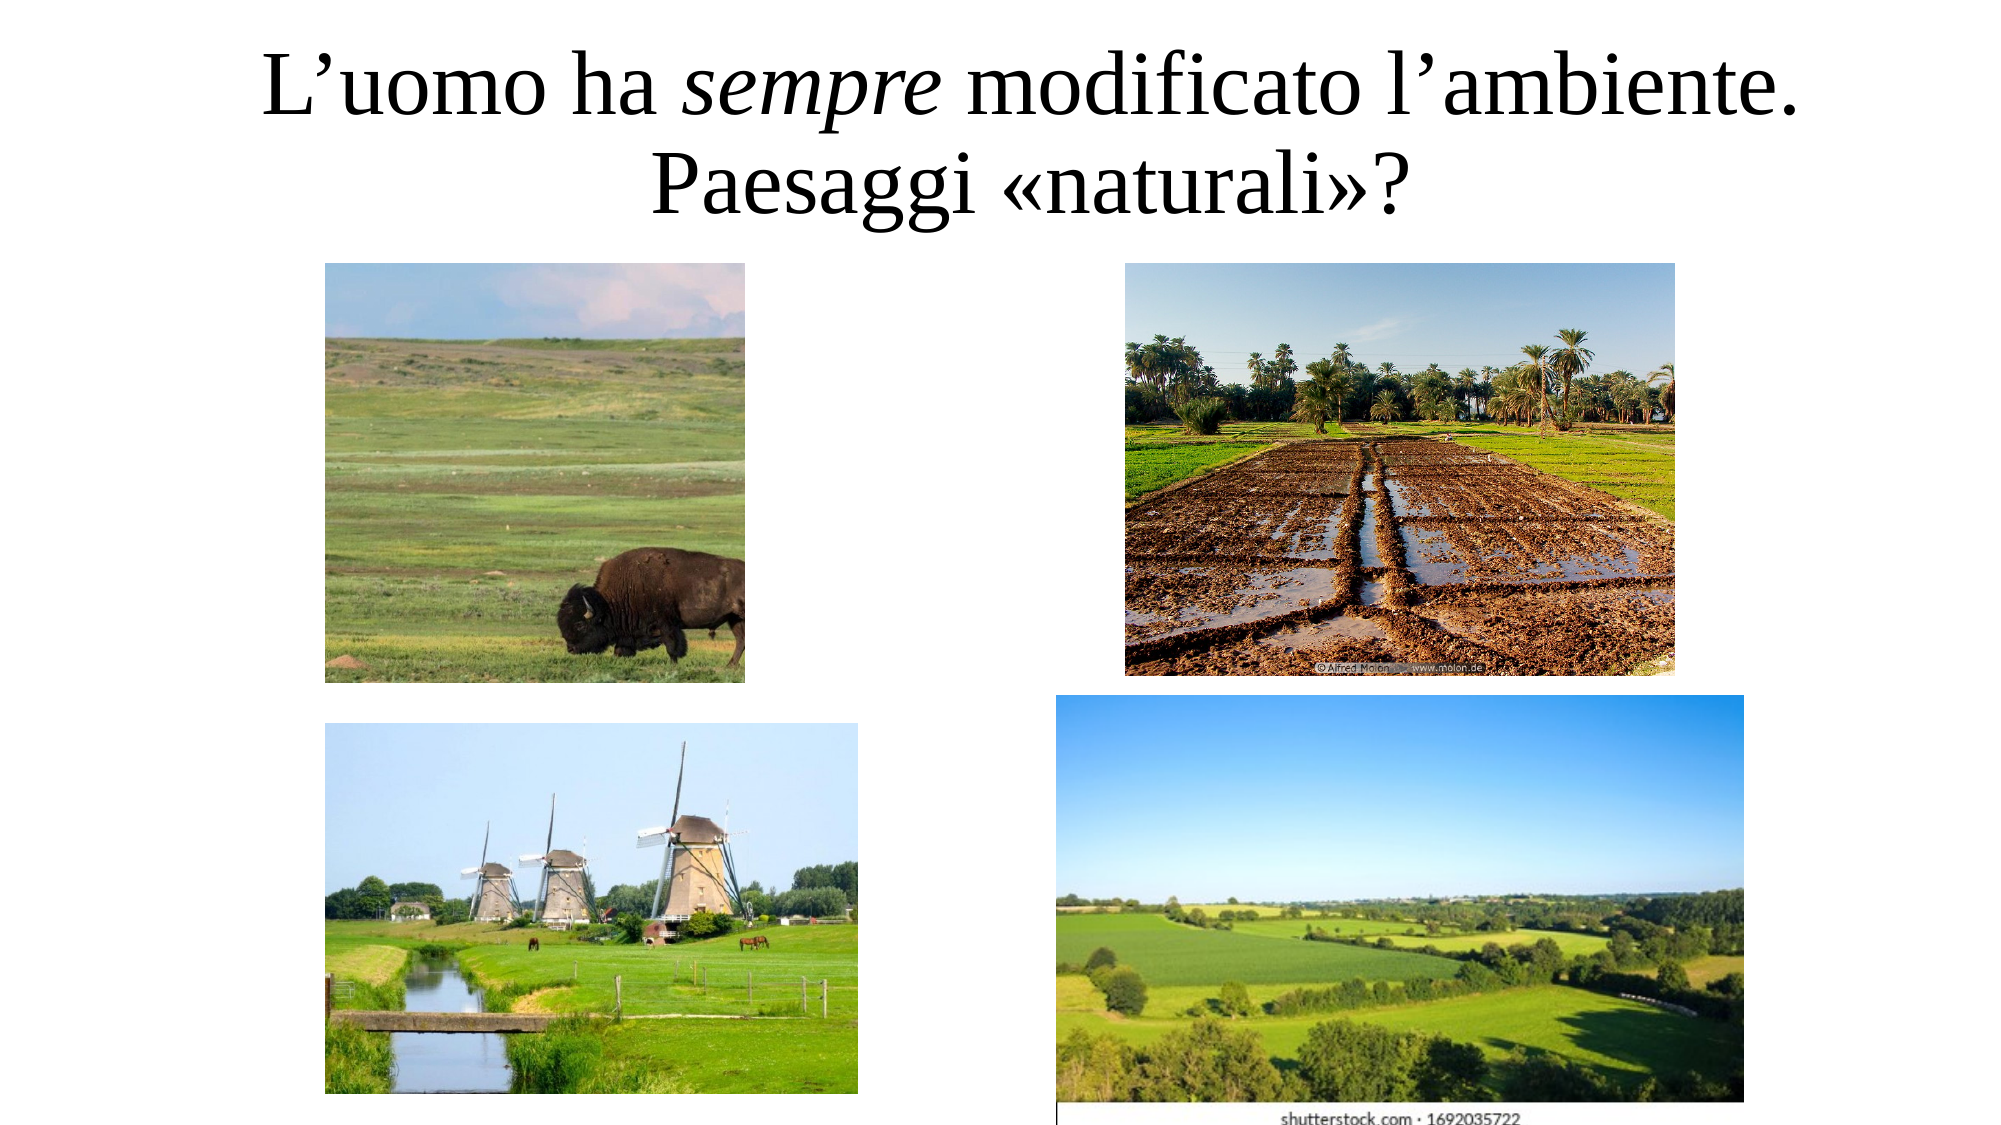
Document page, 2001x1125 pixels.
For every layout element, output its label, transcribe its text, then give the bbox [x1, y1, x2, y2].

title L’uomo ha sempre modificato l’ambiente. Paesaggi «naturali»? [169, 25, 1895, 243]
picture [325, 722, 858, 1094]
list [325, 263, 745, 683]
picture [1125, 263, 1675, 676]
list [1055, 695, 1744, 1125]
